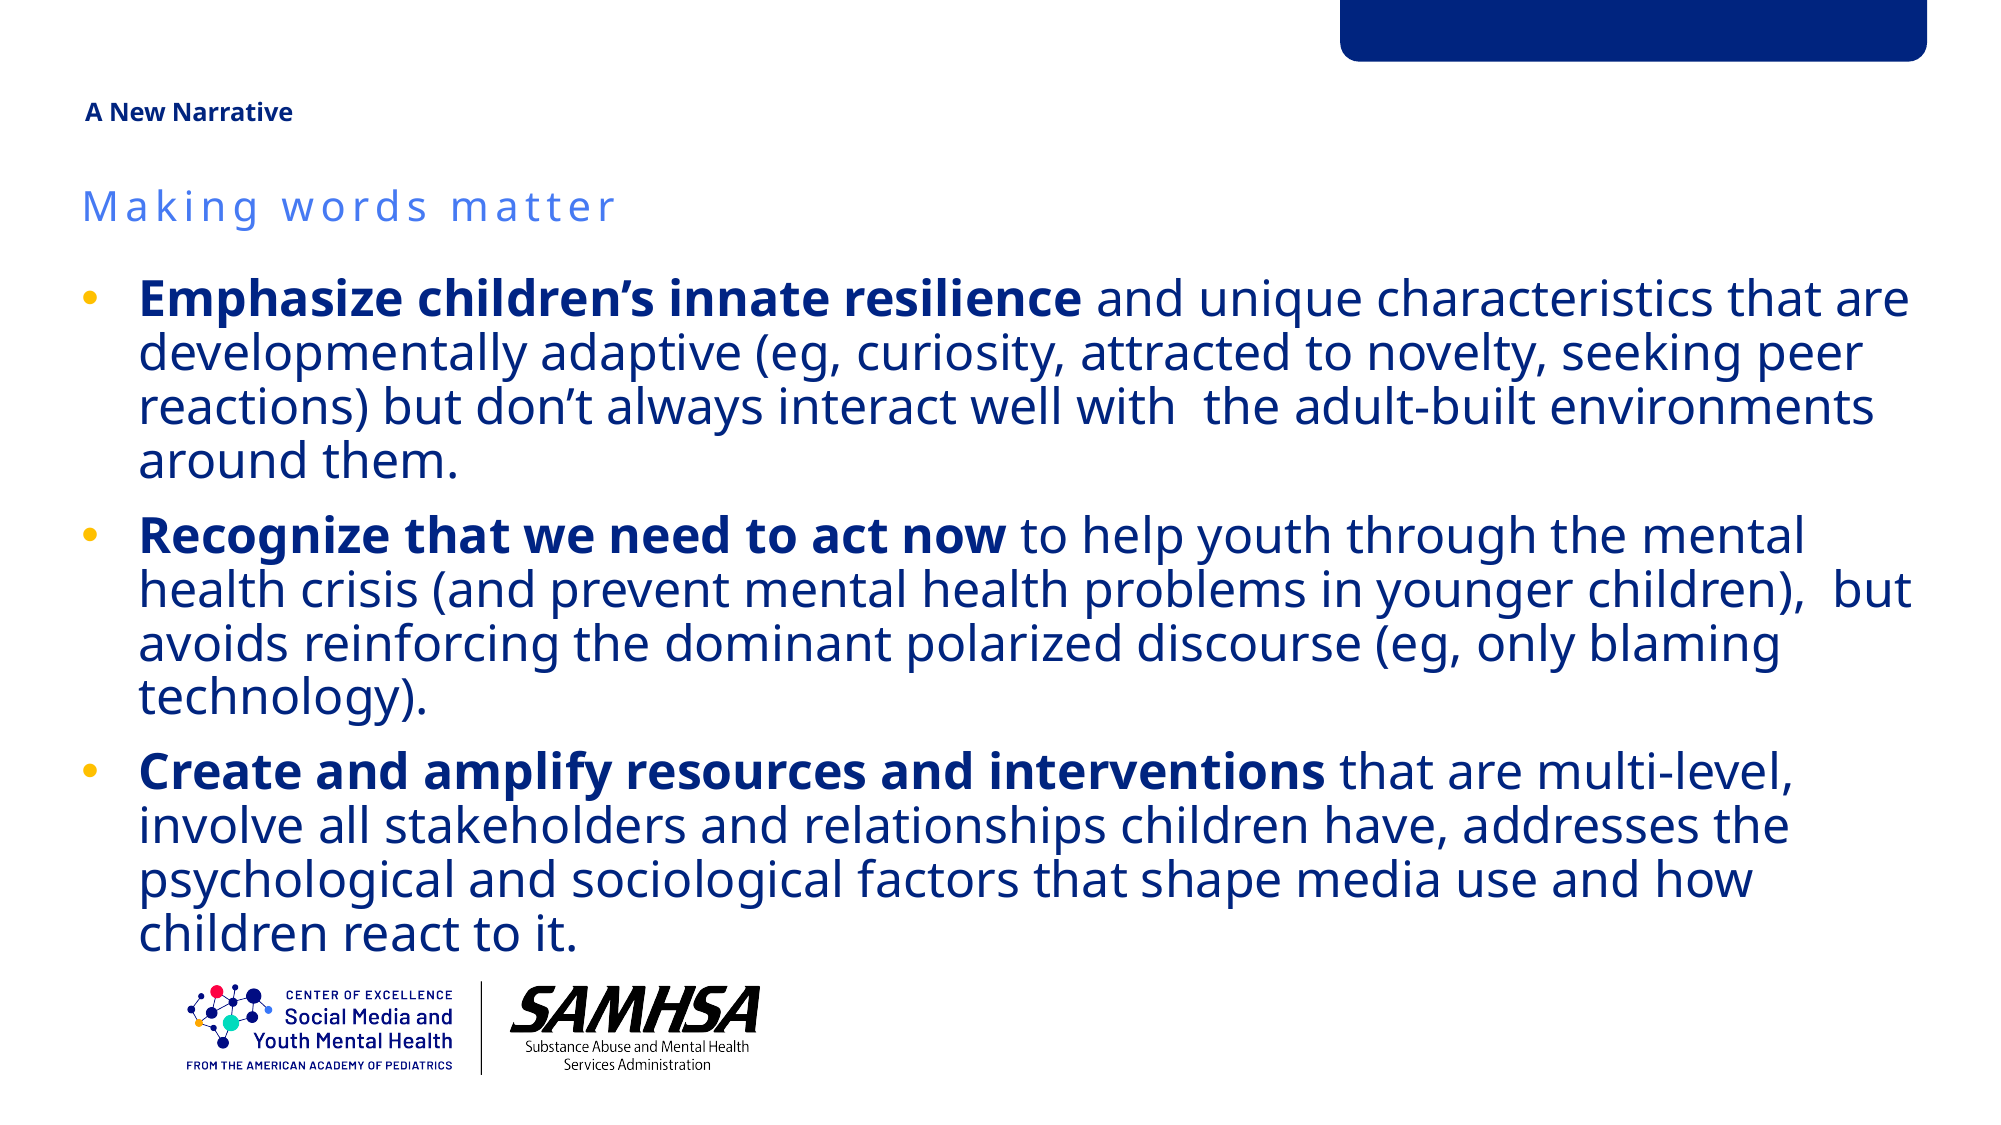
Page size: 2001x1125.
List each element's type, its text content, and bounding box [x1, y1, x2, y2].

picture [122, 925, 825, 1125]
list Making words matter [81, 170, 1919, 231]
list Emphasize children’s innate resilience and unique characteristics that are developmentally adaptive (eg, curiosity, attracted to novelty, seeking peer reactions) but don’t always interact well with the adult-built environments around them. Recognize that we need to act now to help youth through the mental health crisis (and prevent mental health problems in younger children), but avoids reinforcing the dominant polarized discourse (eg, only blaming technology). Create and amplify resources and interventions that are multi-level, involve all stakeholders and relationships children have, addresses the psychological and sociological factors that shape media use and how children react to it. [81, 273, 1919, 925]
title A New Narrative [81, 91, 1919, 165]
